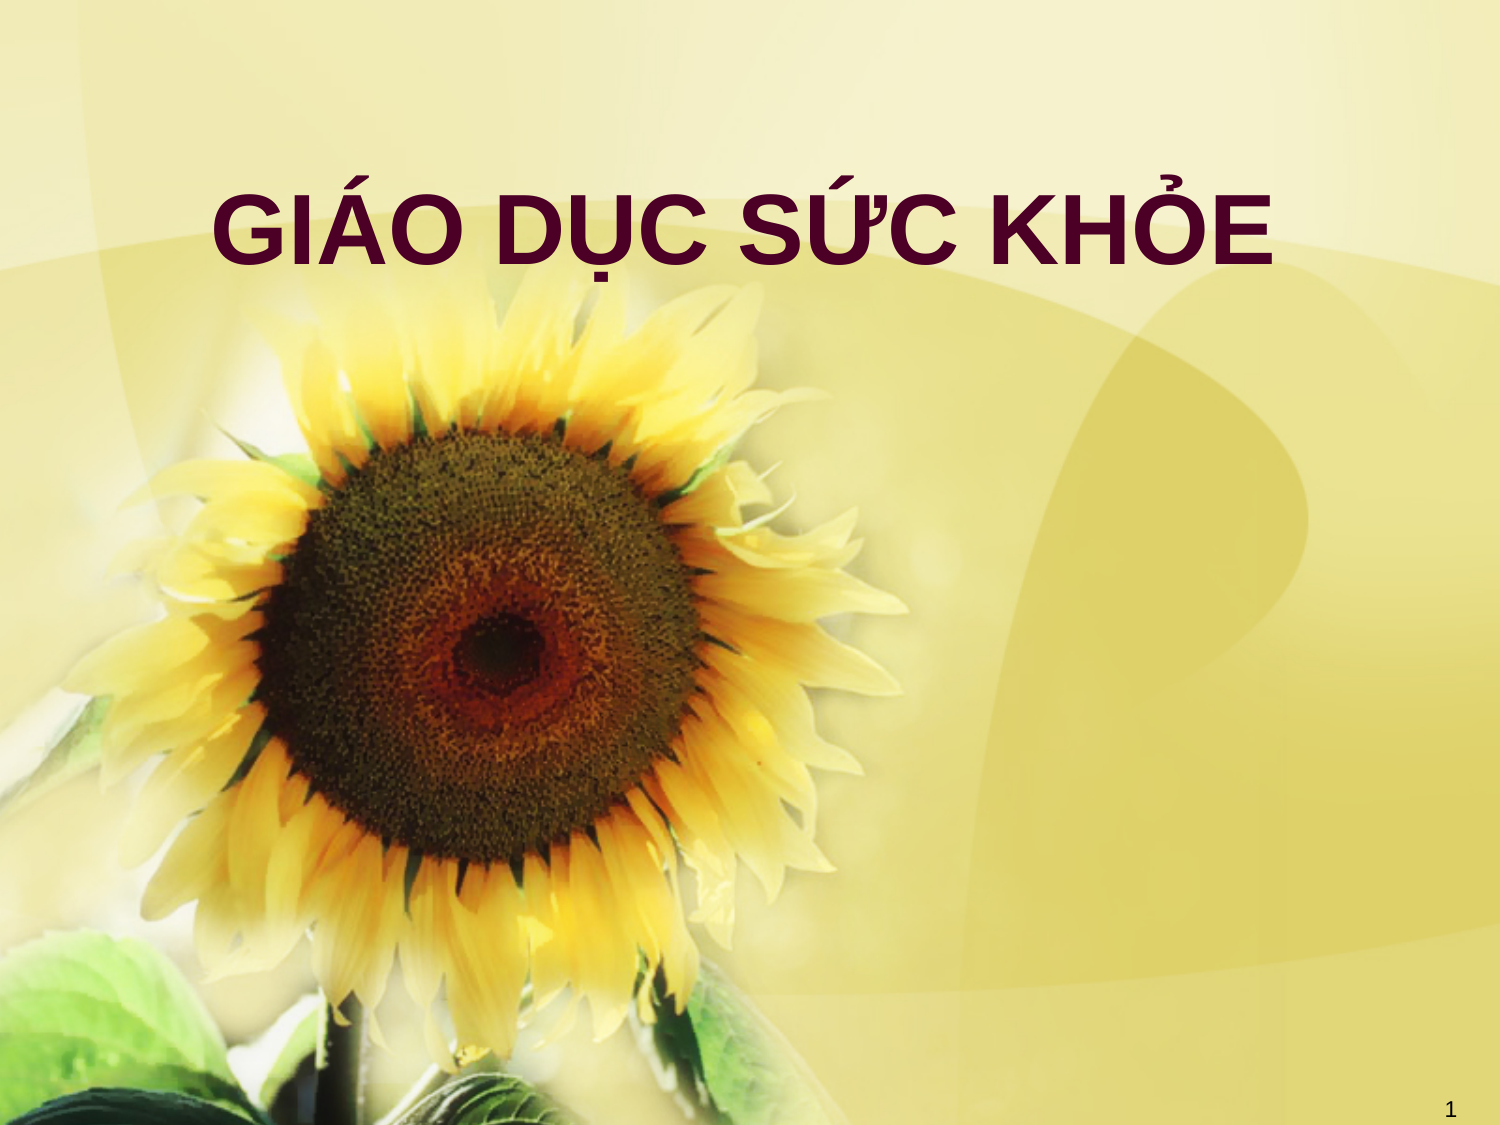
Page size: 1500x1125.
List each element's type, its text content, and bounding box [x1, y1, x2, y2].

title GIÁO DỤC SỨC KHỎE [50, 24, 1438, 425]
picture [0, 0, 1500, 1125]
slide_number 1 [1159, 1086, 1473, 1125]
